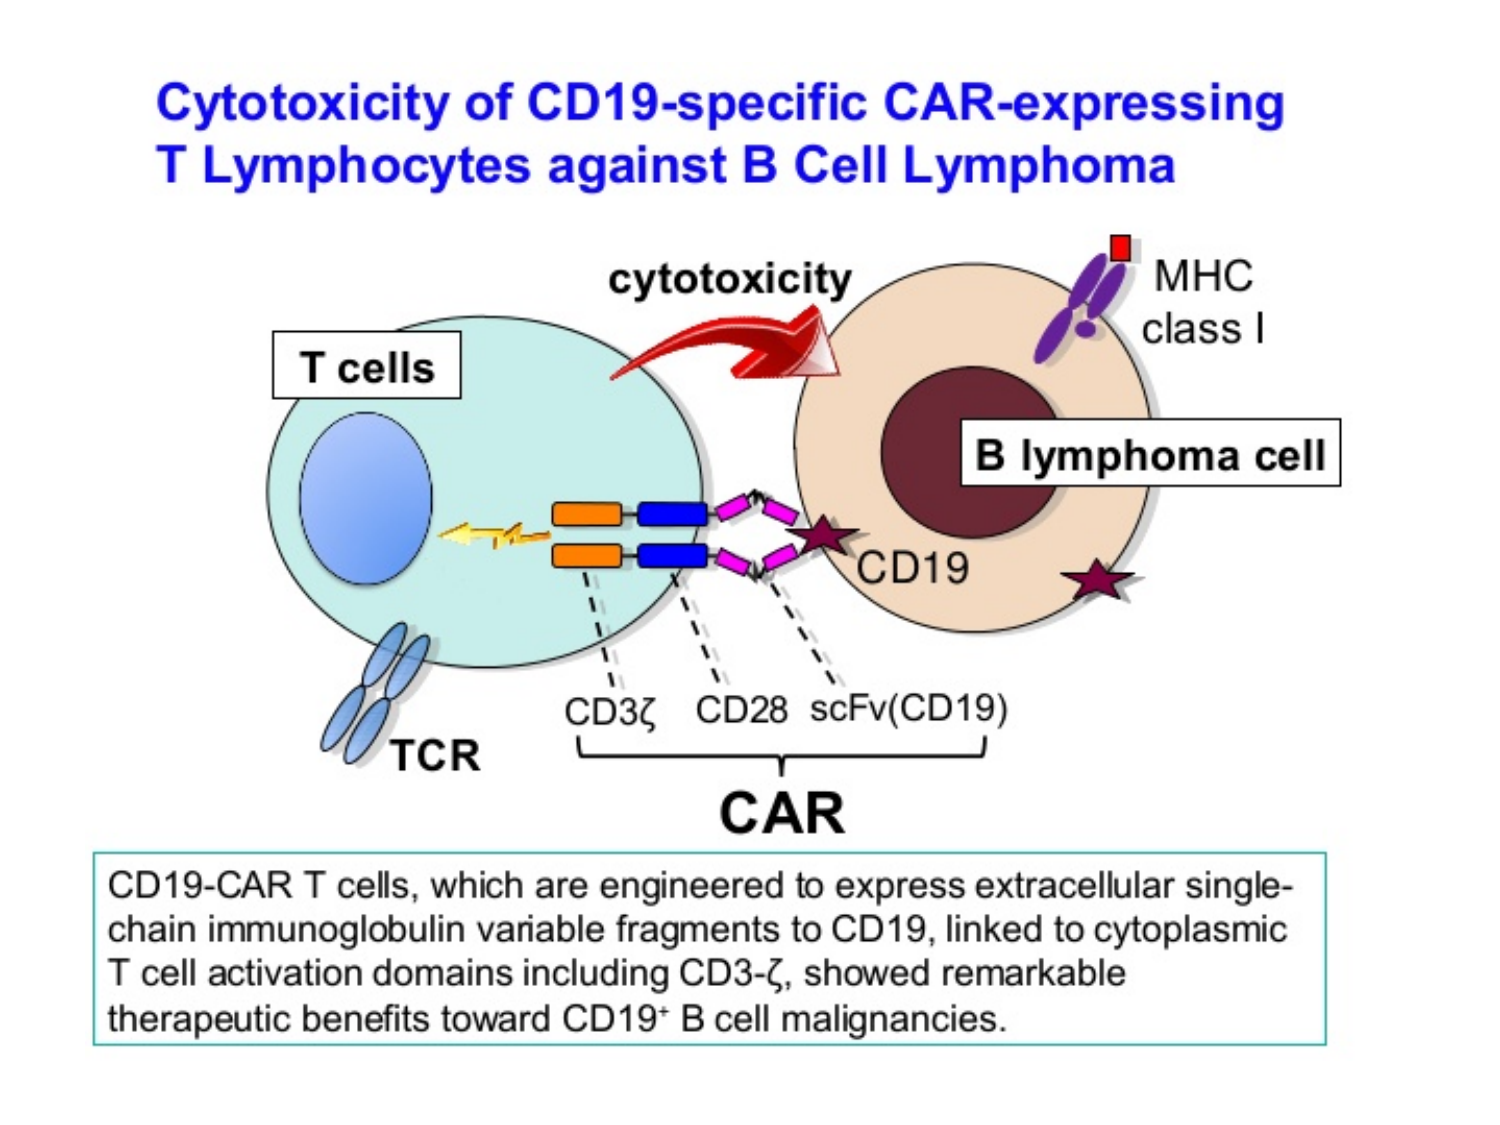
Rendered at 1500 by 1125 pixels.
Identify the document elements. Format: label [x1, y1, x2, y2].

picture [85, 62, 1415, 1061]
